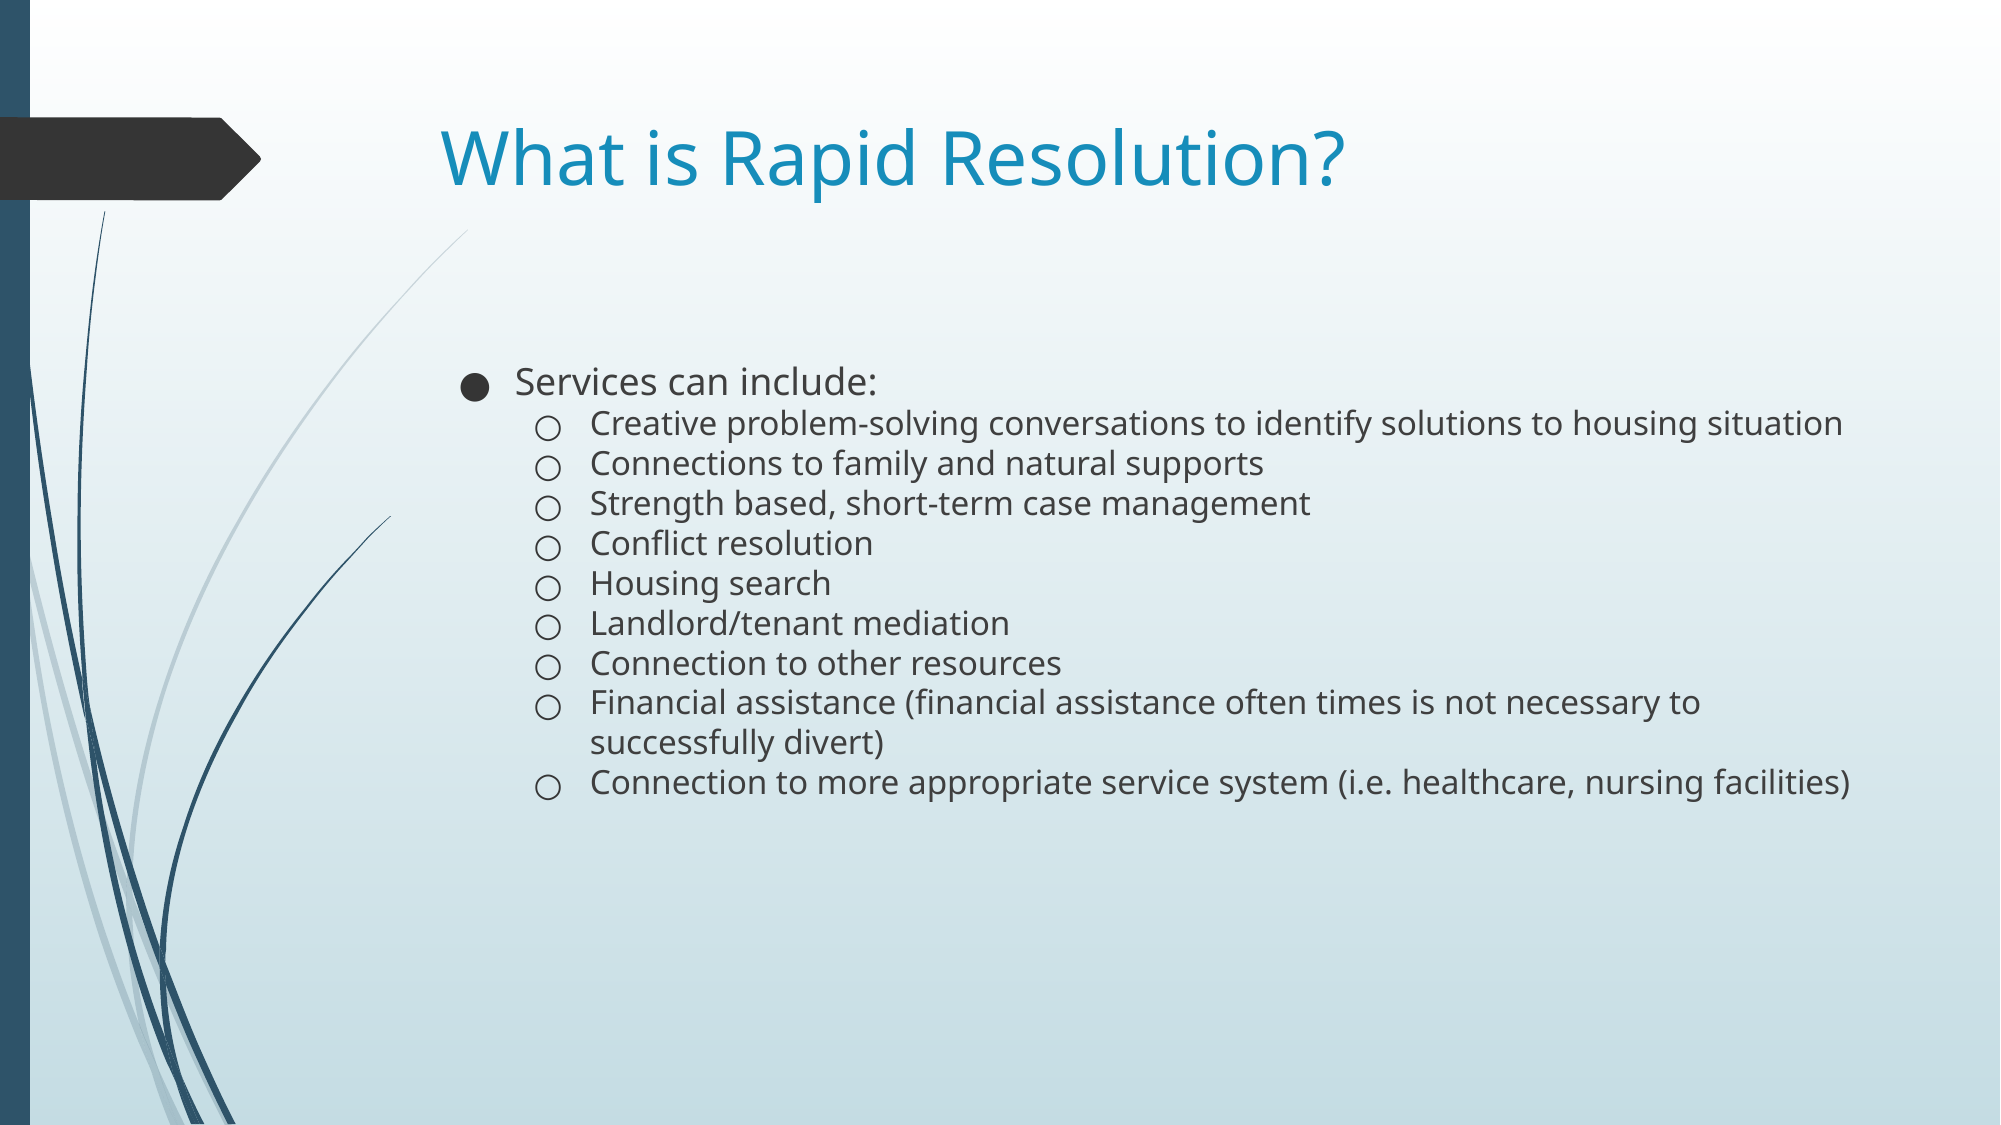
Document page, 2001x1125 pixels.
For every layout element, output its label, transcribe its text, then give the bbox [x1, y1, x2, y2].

title What is Rapid Resolution? [425, 102, 1888, 313]
list Services can include: Creative problem-solving conversations to identify solutions to housing situation Connections to family and natural supports Strength based, short-term case management Conflict resolution Housing search Landlord/tenant mediation Connection to other resources Financial assistance (financial assistance often times is not necessary to successfully divert) Connection to more appropriate service system (i.e. healthcare, nursing facilities) [424, 350, 1888, 1092]
